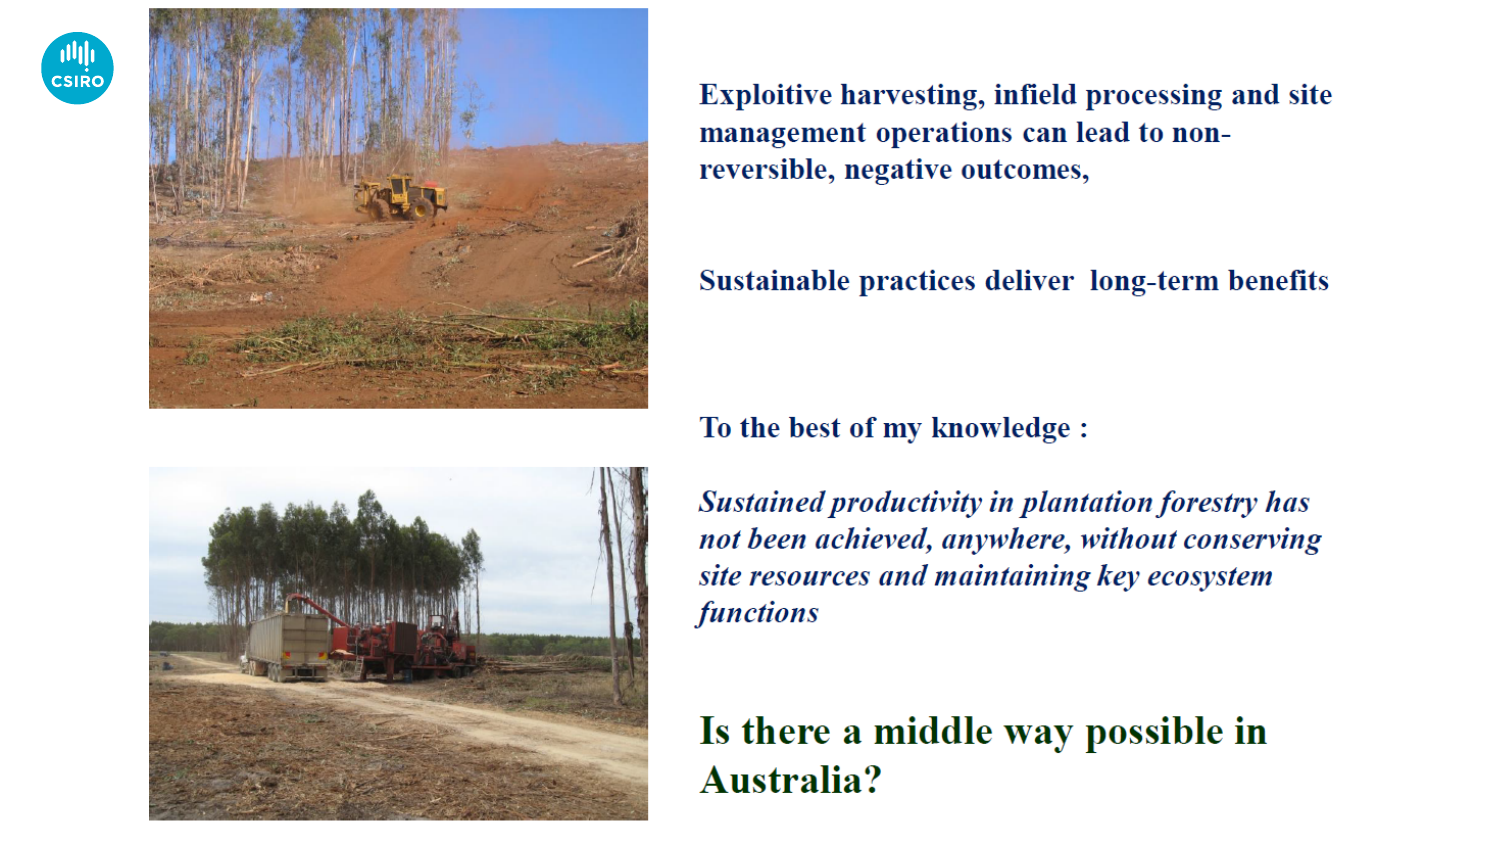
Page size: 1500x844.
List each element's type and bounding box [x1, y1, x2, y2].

picture [149, 0, 1377, 844]
